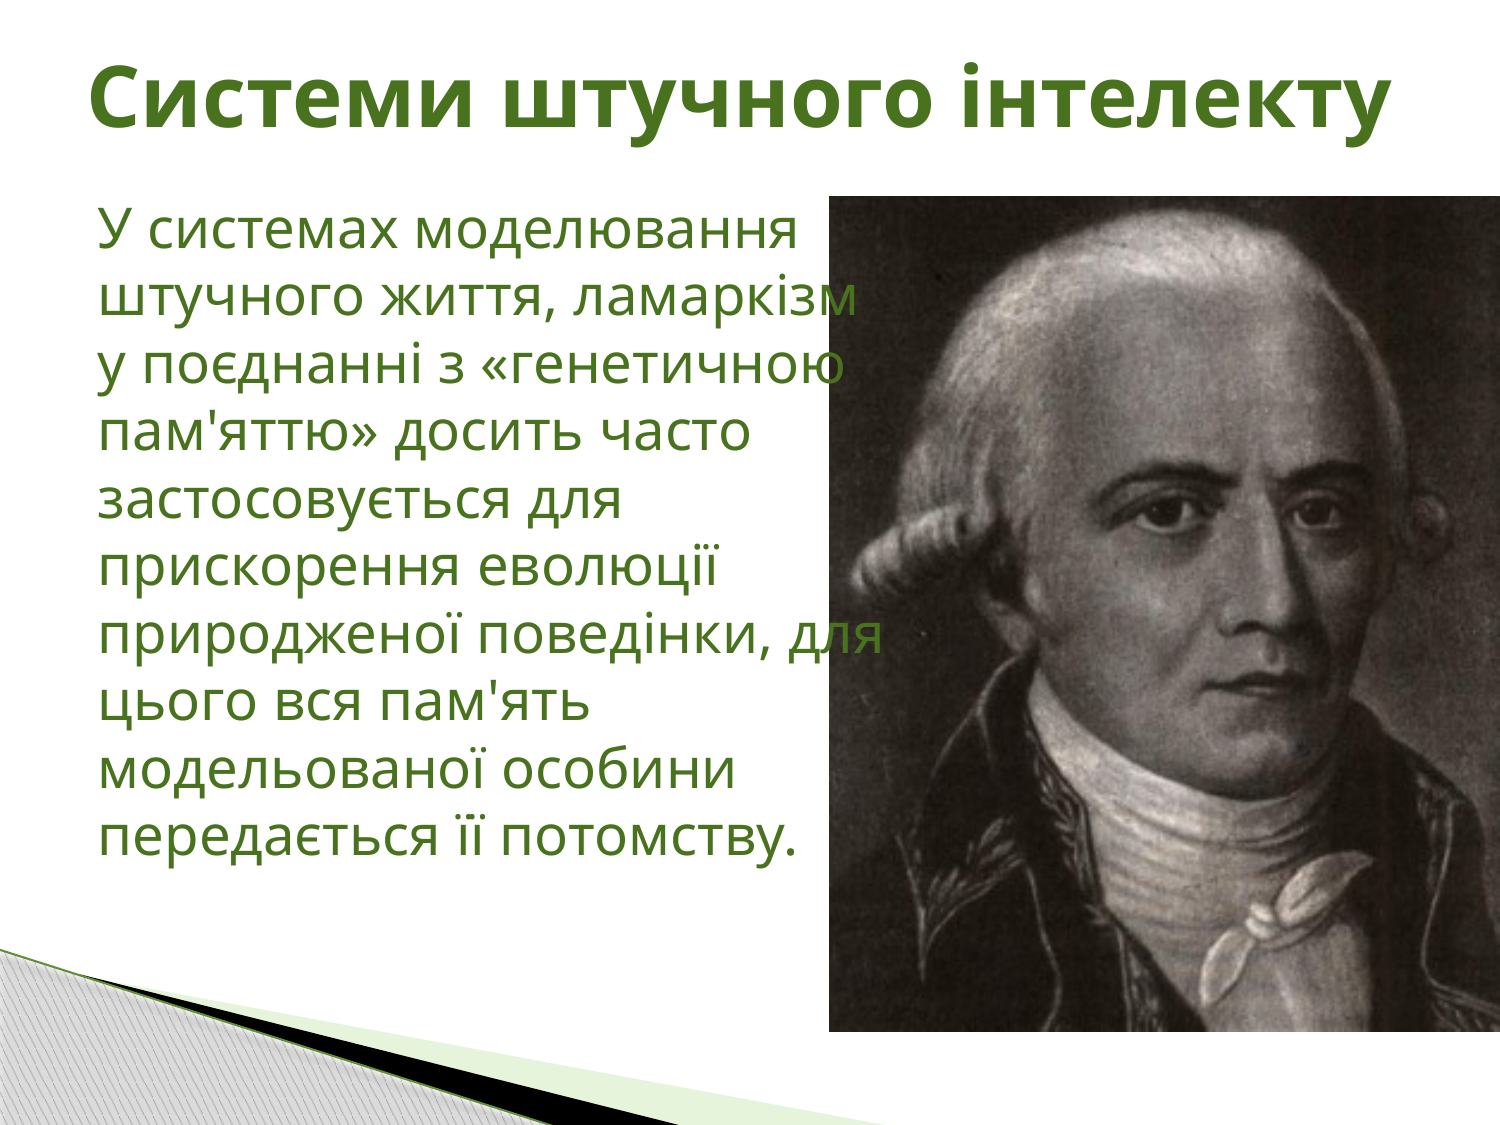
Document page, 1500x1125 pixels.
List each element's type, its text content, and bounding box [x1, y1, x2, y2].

title Системи штучного інтелекту [64, 0, 1415, 188]
picture [828, 196, 1500, 1032]
list У системах моделювання штучного життя, ламаркізм у поєднанні з «генетичною пам'яттю» досить часто застосовується для прискорення еволюції природженої поведінки, для цього вся пам'ять модельованої особини передається її потомству. [64, 188, 904, 927]
